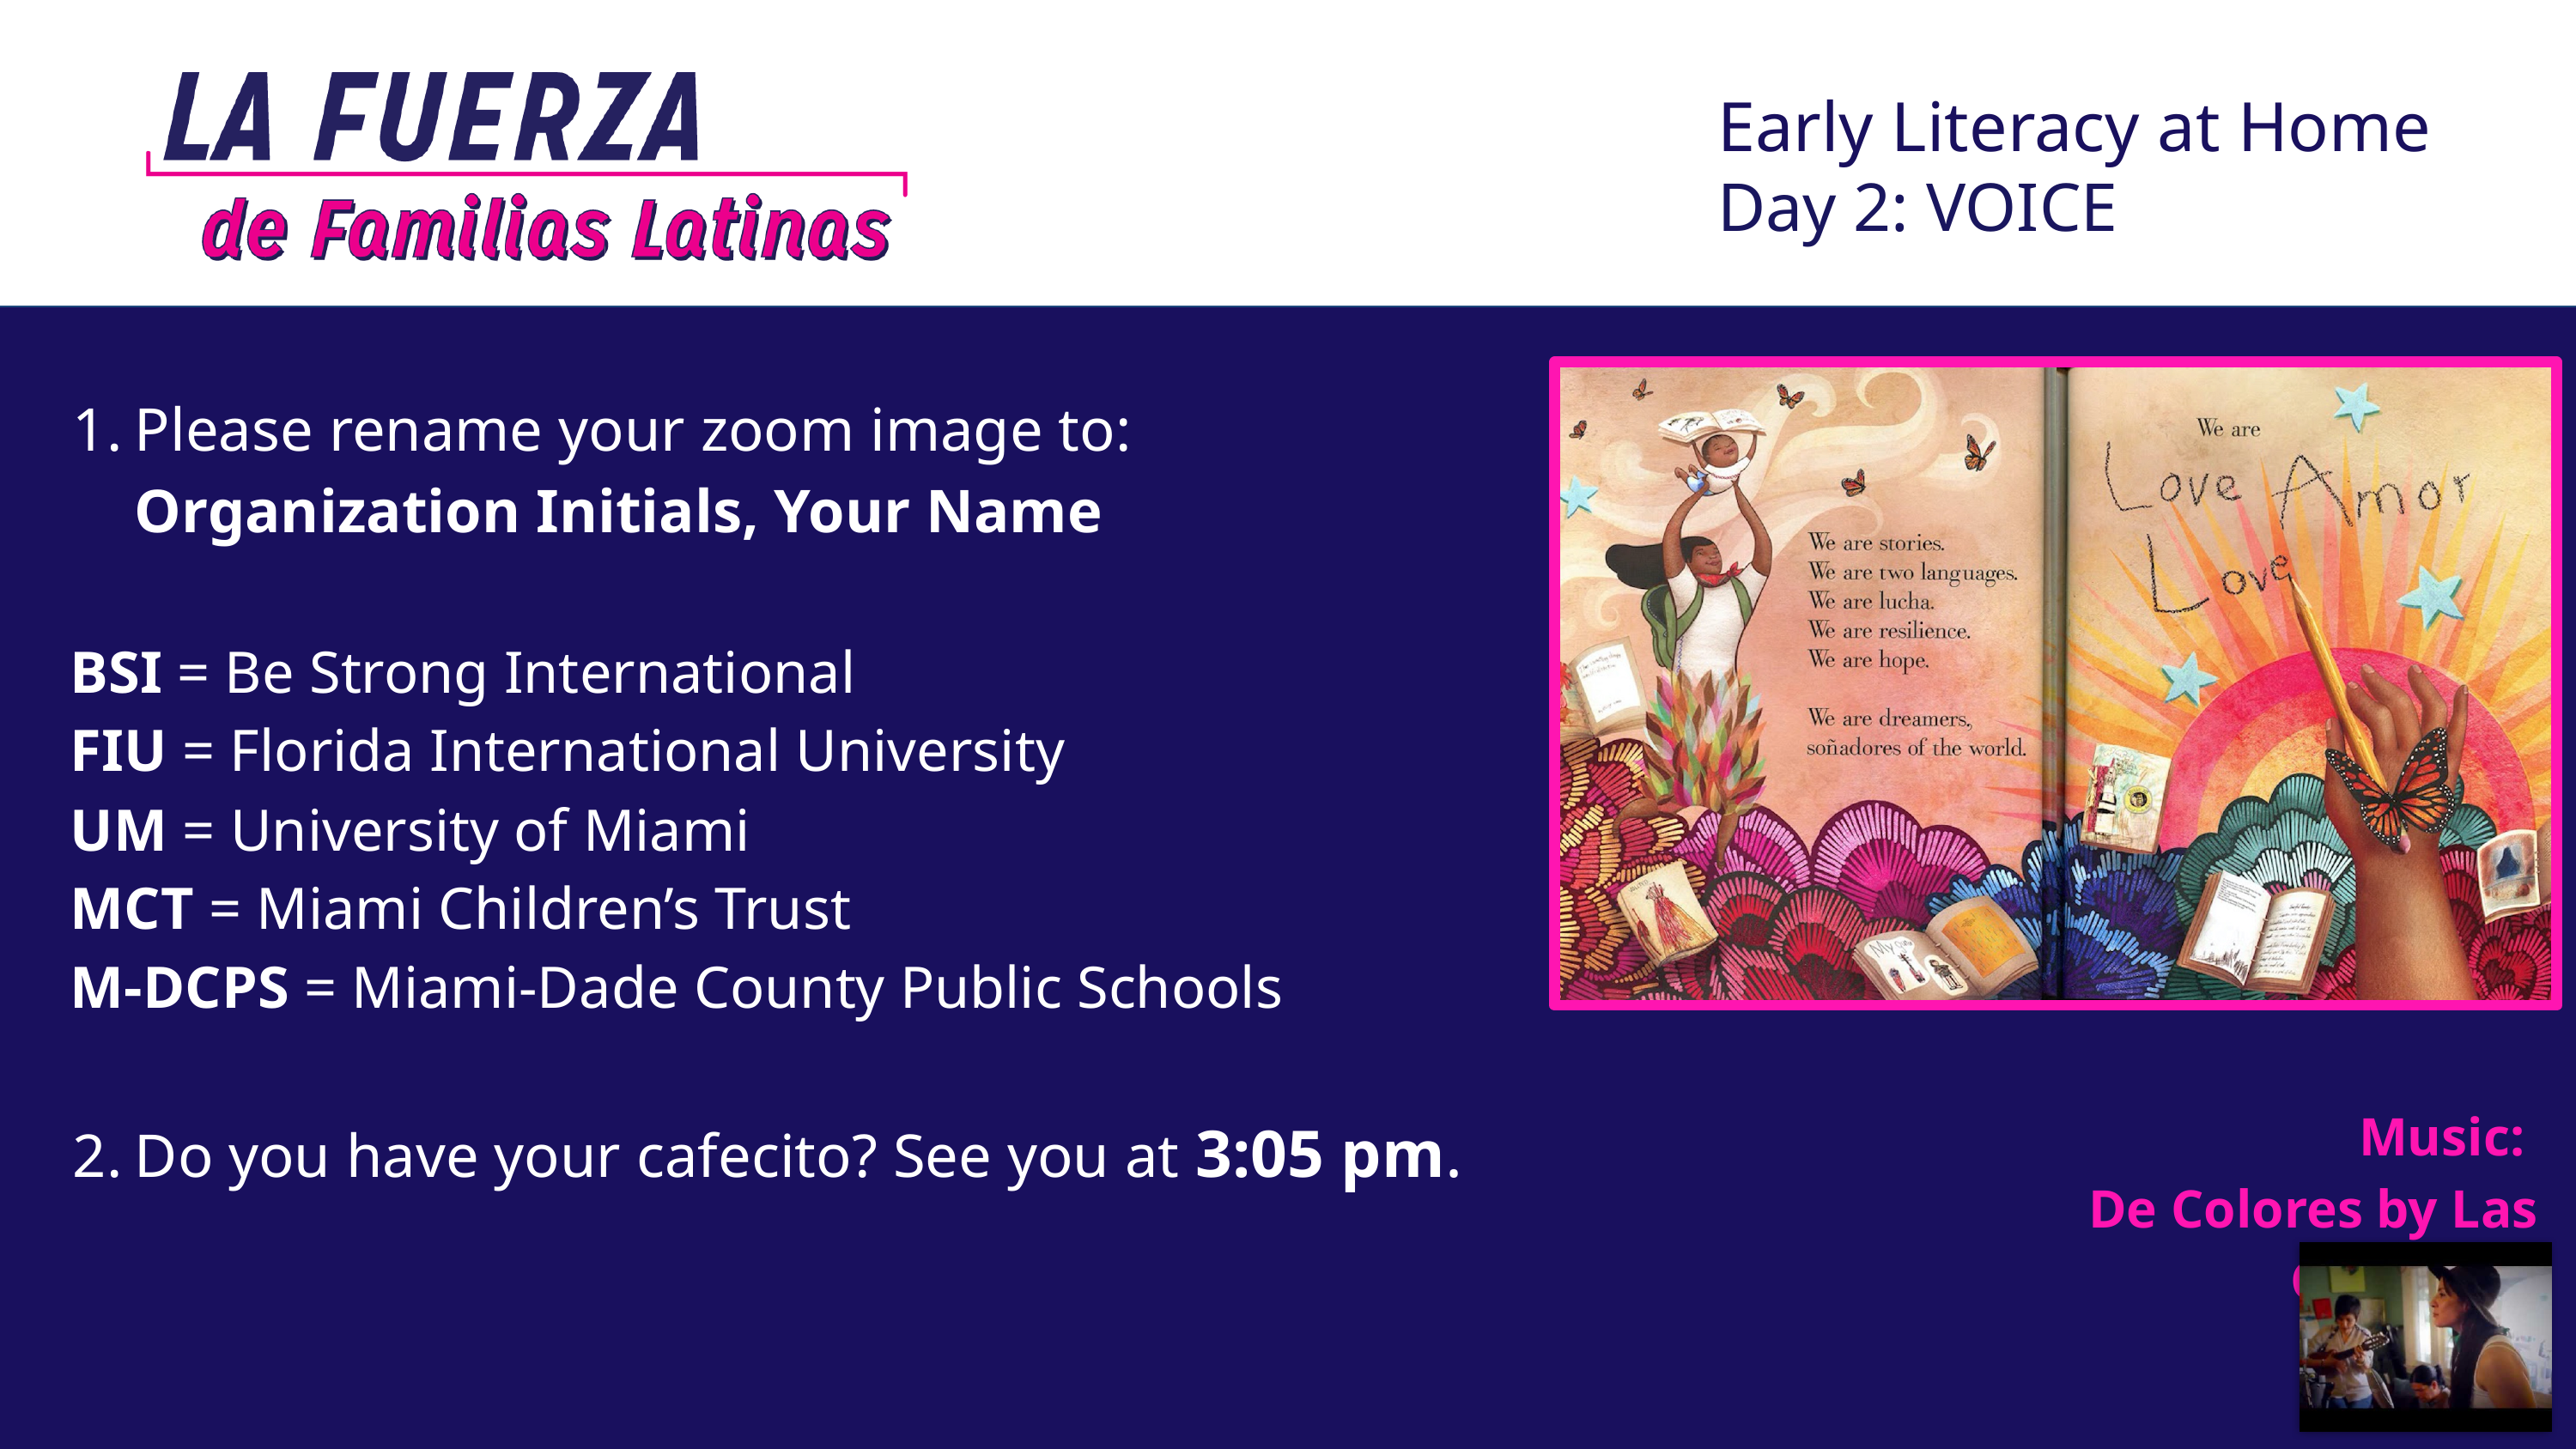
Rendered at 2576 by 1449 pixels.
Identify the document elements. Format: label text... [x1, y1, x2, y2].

picture [2300, 1242, 2552, 1432]
picture [1559, 367, 2552, 1001]
text_box Please rename your zoom image to: Organization Initials, Your Name BSI = Be Strong International FIU = Florida International University UM = University of Miami MCT = Miami Children’s Trust M-DCPS = Miami-Dade County Public Schools Do you have your cafecito? See you at 3:05 pm. [57, 368, 1628, 1282]
text_box [0, 0, 2576, 307]
picture [75, 27, 978, 307]
text_box Early Literacy at Home Day 2: VOICE [1704, 70, 2524, 258]
text_box Music: De Colores by Las Cafeteras [1814, 1082, 2552, 1382]
